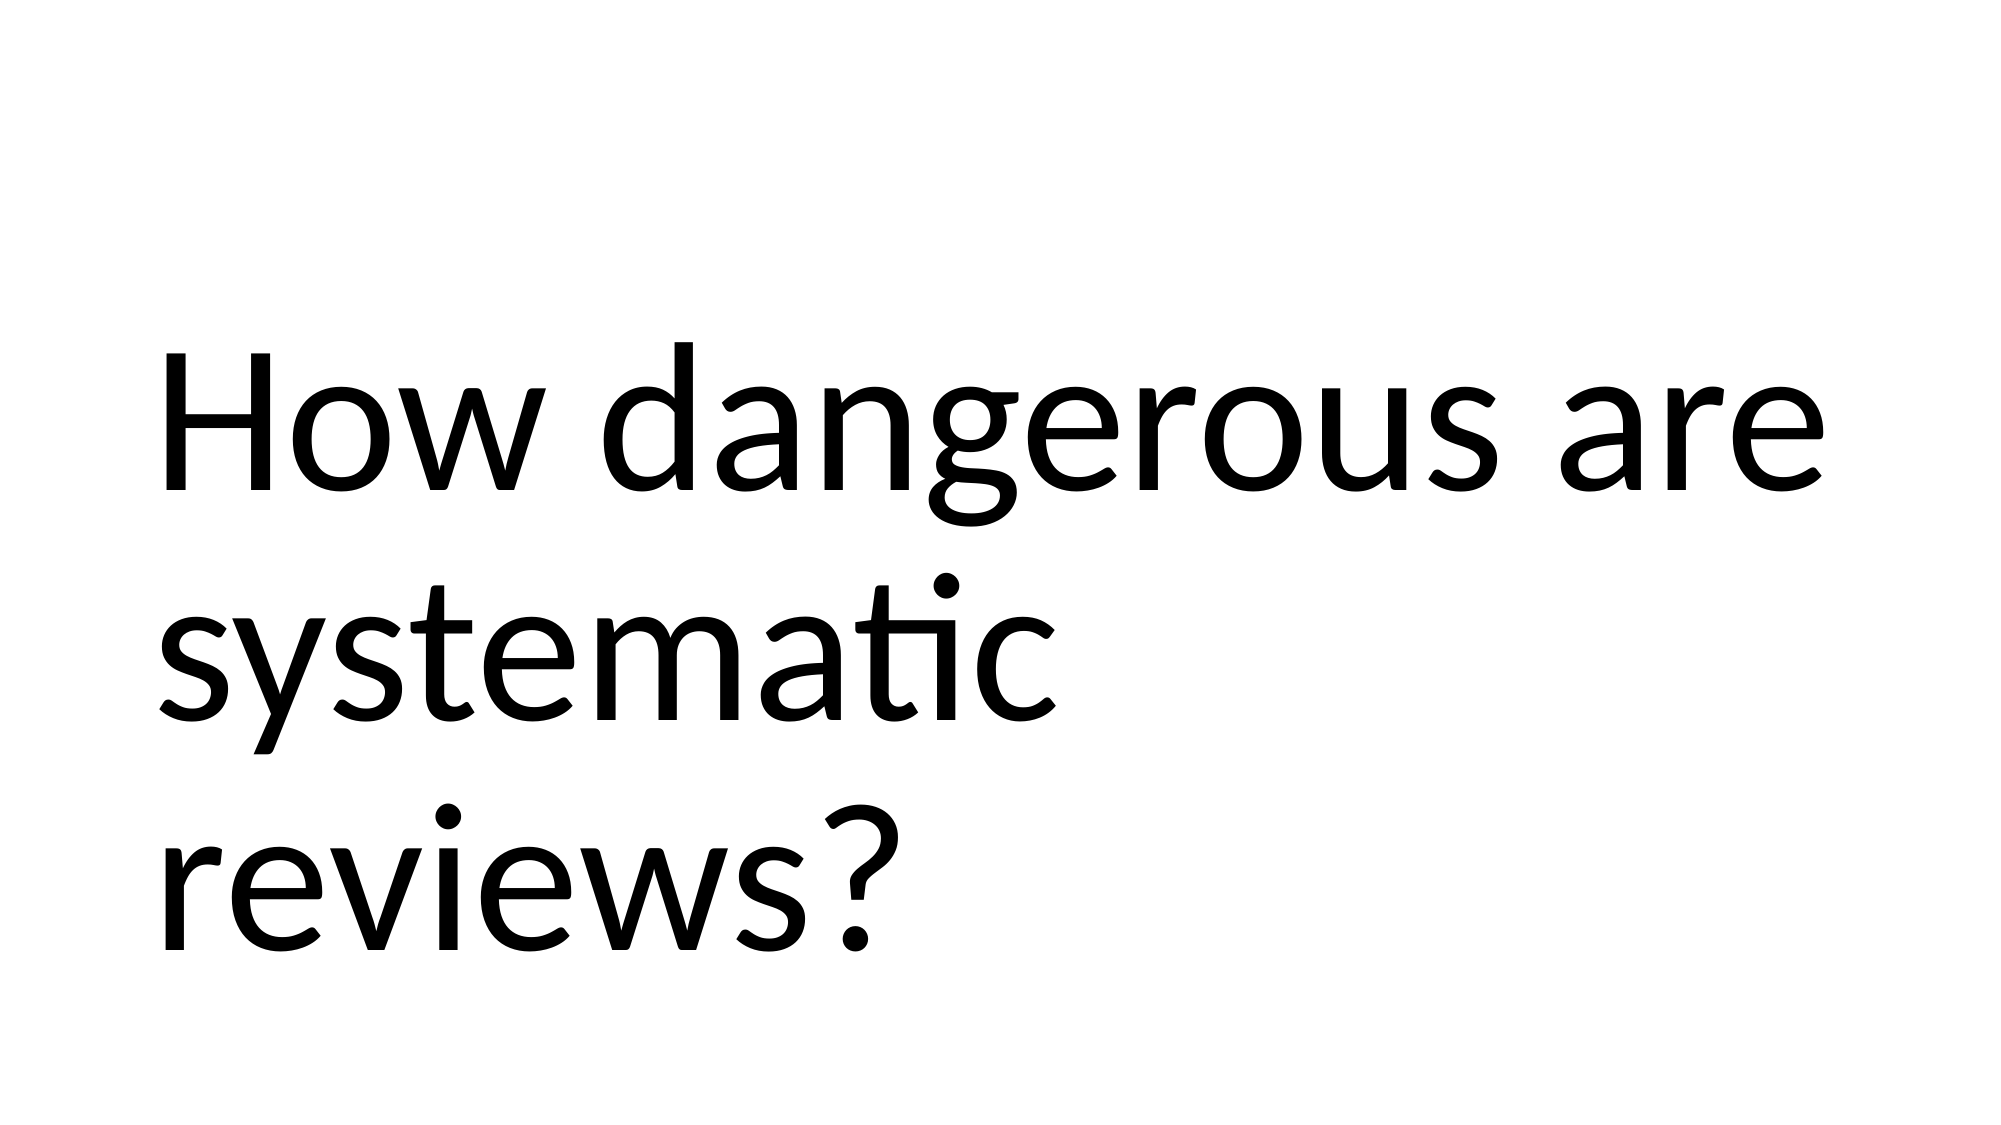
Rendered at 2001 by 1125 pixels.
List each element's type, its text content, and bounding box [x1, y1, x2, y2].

list How dangerous are systematic reviews? [137, 299, 1863, 1014]
